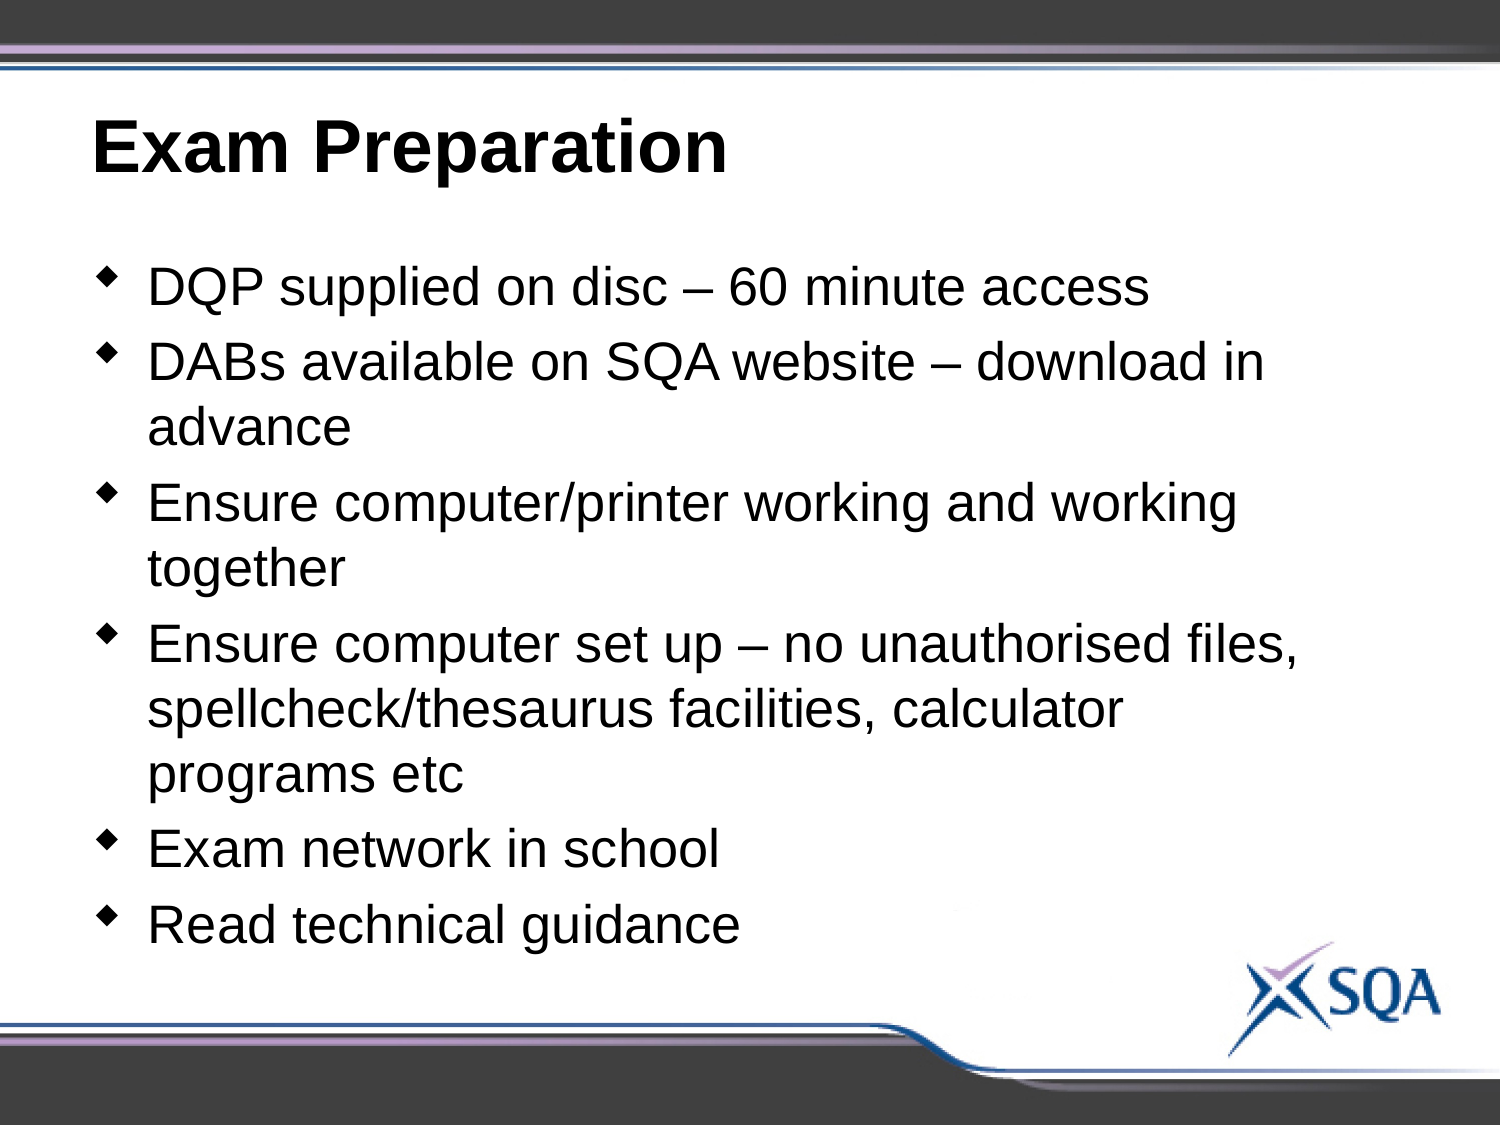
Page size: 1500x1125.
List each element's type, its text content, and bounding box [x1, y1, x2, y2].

picture [0, 0, 1500, 1125]
text_box Exam Preparation [76, 89, 1427, 220]
text_box DQP supplied on disc – 60 minute access DABs available on SQA website – download in advance Ensure computer/printer working and working together Ensure computer set up – no unauthorised files, spellcheck/thesaurus facilities, calculator programs etc Exam network in school Read technical guidance [76, 243, 1353, 988]
